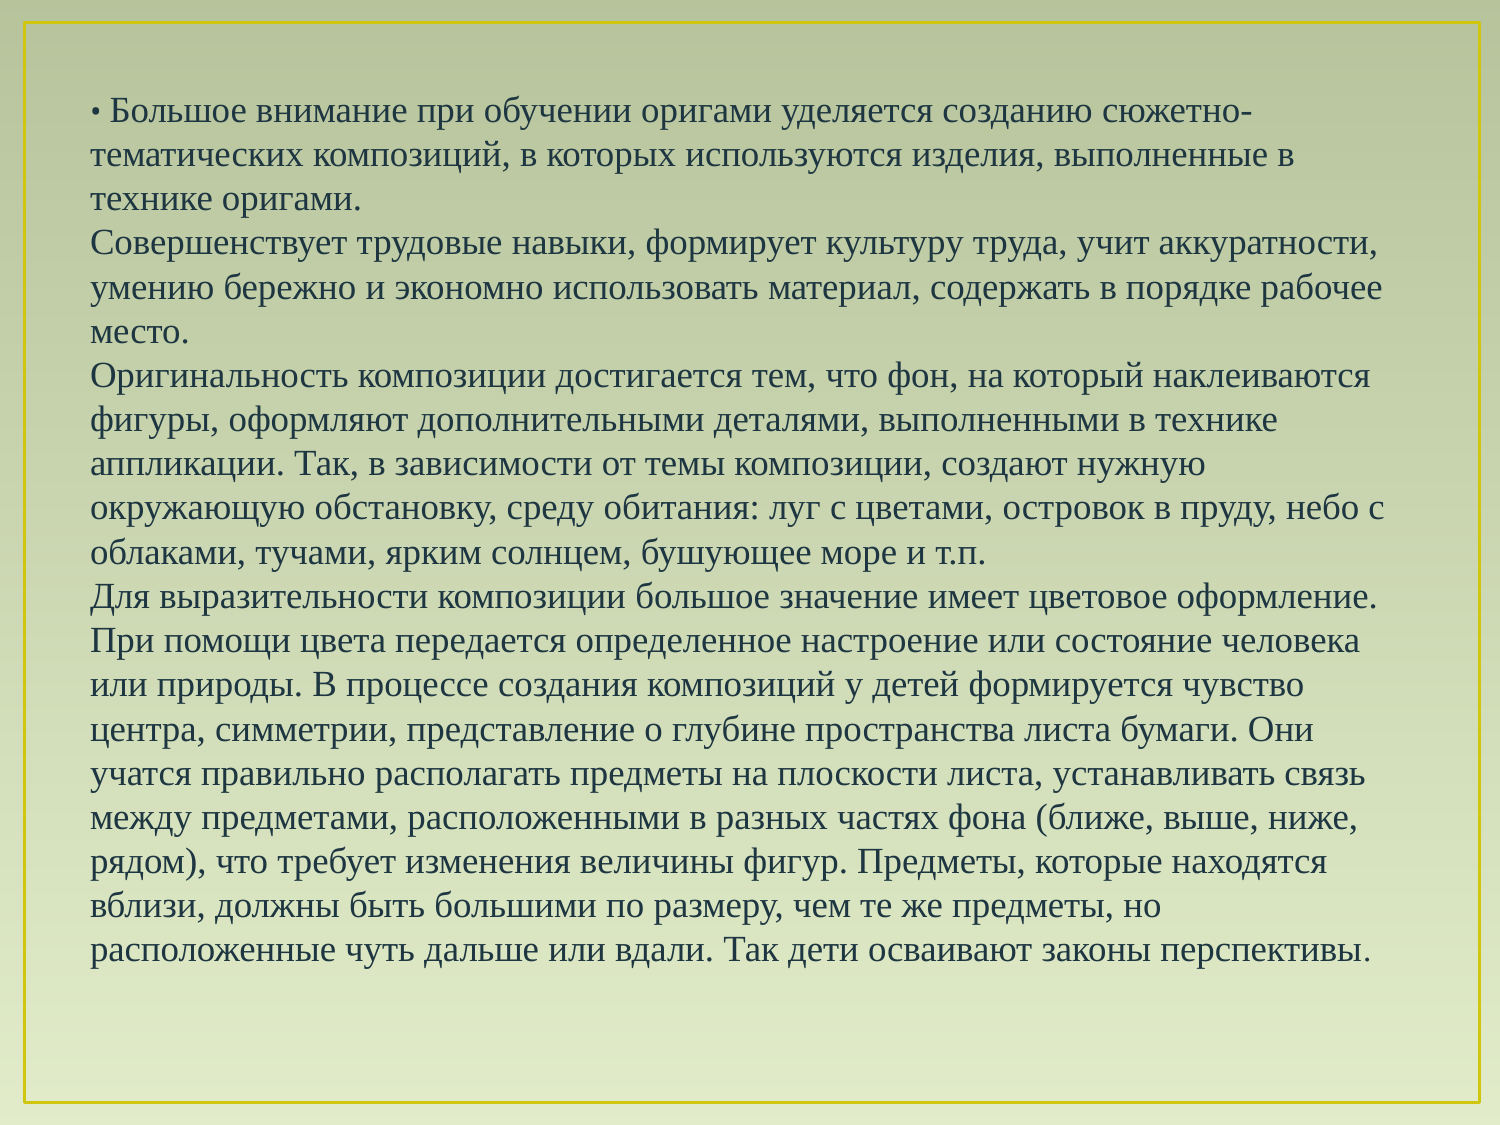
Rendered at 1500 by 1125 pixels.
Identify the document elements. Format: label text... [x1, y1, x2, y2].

list • Большое внимание при обучении оригами уделяется созданию сюжетно-тематических композиций, в которых используются изделия, выполненные в технике оригами. Совершенствует трудовые навыки, формирует культуру труда, учит аккуратности, умению бережно и экономно использовать материал, содержать в порядке рабочее место. Оригинальность композиции достигается тем, что фон, на который наклеиваются фигуры, оформляют дополнительными деталями, выполненными в технике аппликации. Так, в зависимости от темы композиции, создают нужную окружающую обстановку, среду обитания: луг с цветами, островок в пруду, небо с облаками, тучами, ярким солнцем, бушующее море и т.п. Для выразительности композиции большое значение имеет цветовое оформление. При помощи цвета передается определенное настроение или состояние человека или природы. В процессе создания композиций у детей формируется чувство центра, симметрии, представление о глубине пространства листа бумаги. Они учатся правильно располагать предметы на плоскости листа, устанавливать связь между предметами, расположенными в разных частях фона (ближе, выше, ниже, рядом), что требует изменения величины фигур. Предметы, которые находятся вблизи, должны быть большими по размеру, чем те же предметы, но расположенные чуть дальше или вдали. Так дети осваивают законы перспективы. [75, 78, 1425, 1005]
